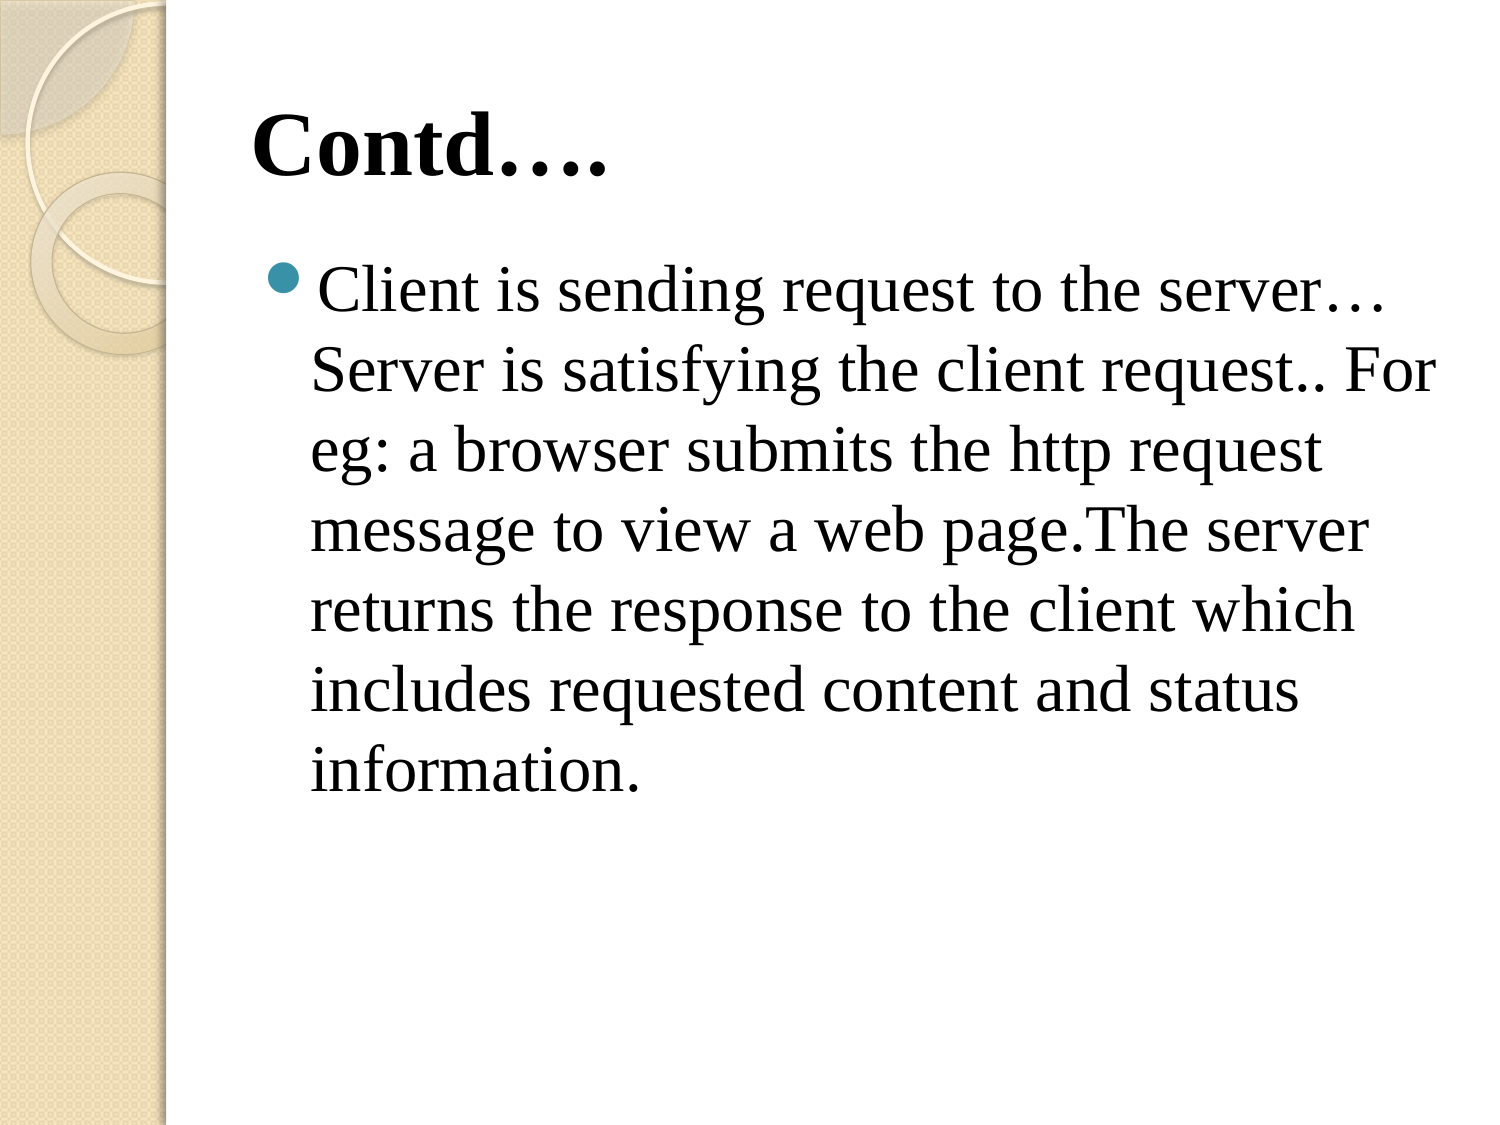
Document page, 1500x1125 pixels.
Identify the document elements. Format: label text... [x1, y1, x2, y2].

list Client is sending request to the server…Server is satisfying the client request.. For eg: a browser submits the http request message to view a web page.The server returns the response to the client which includes requested content and status information. [235, 237, 1466, 1025]
title Contd…. [235, 45, 1466, 233]
